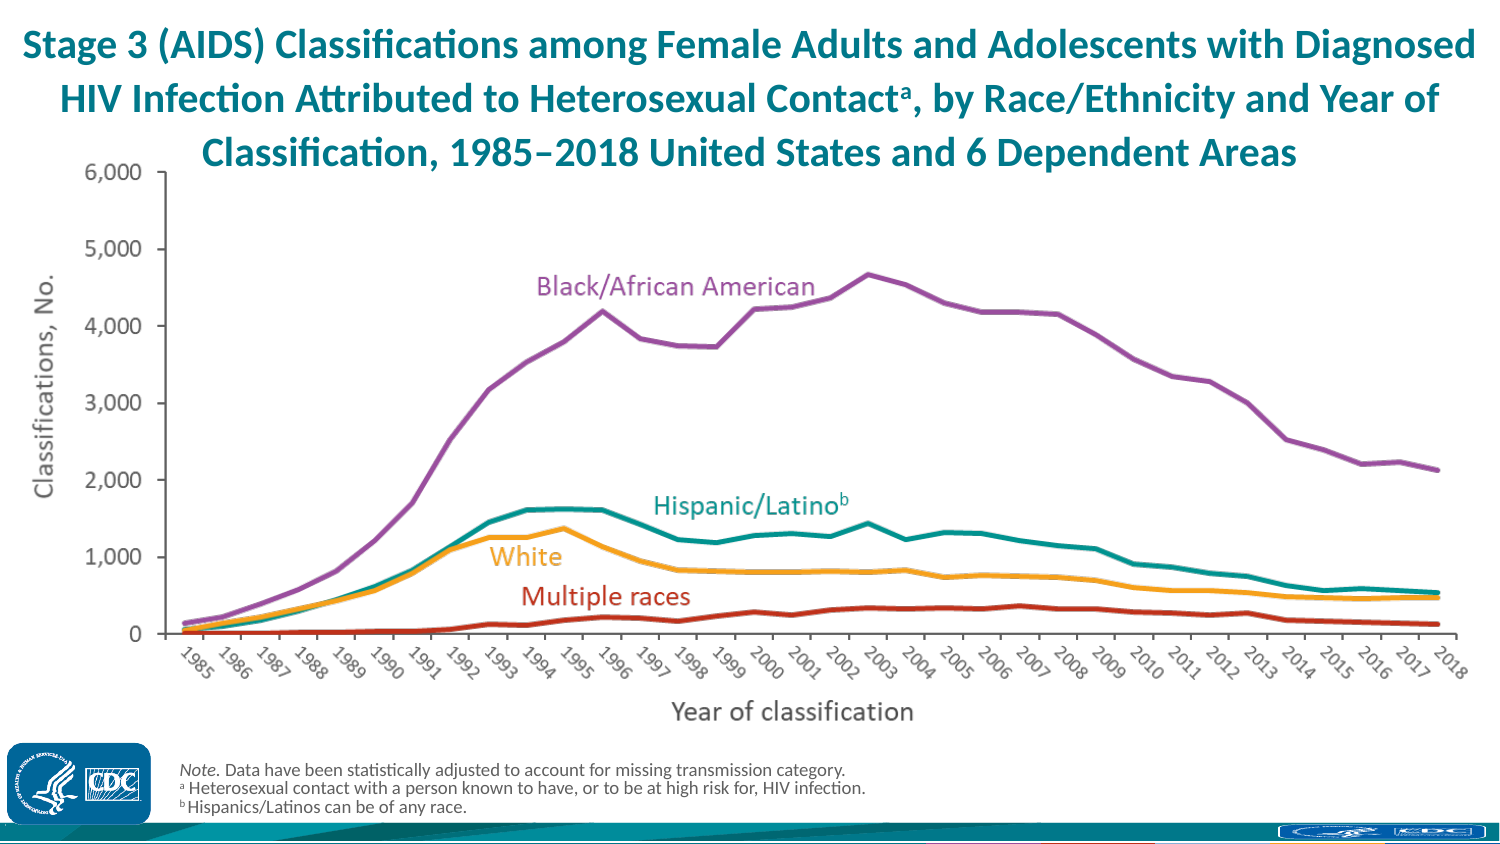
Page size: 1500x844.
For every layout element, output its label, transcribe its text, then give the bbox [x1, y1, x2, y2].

picture [5, 125, 1488, 826]
title Stage 3 (AIDS) Classifications among Female Adults and Adolescents with Diagnosed HIV Infection Attributed to Heterosexual Contacta, by Race/Ethnicity and Year of Classification, 1985–2018 United States and 6 Dependent Areas [0, 41, 1500, 183]
text_box Note. Data have been statistically adjusted to account for missing transmission category. a Heterosexual contact with a person known to have, or to be at high risk for, HIV infection. b Hispanics/Latinos can be of any race. [164, 768, 1278, 825]
